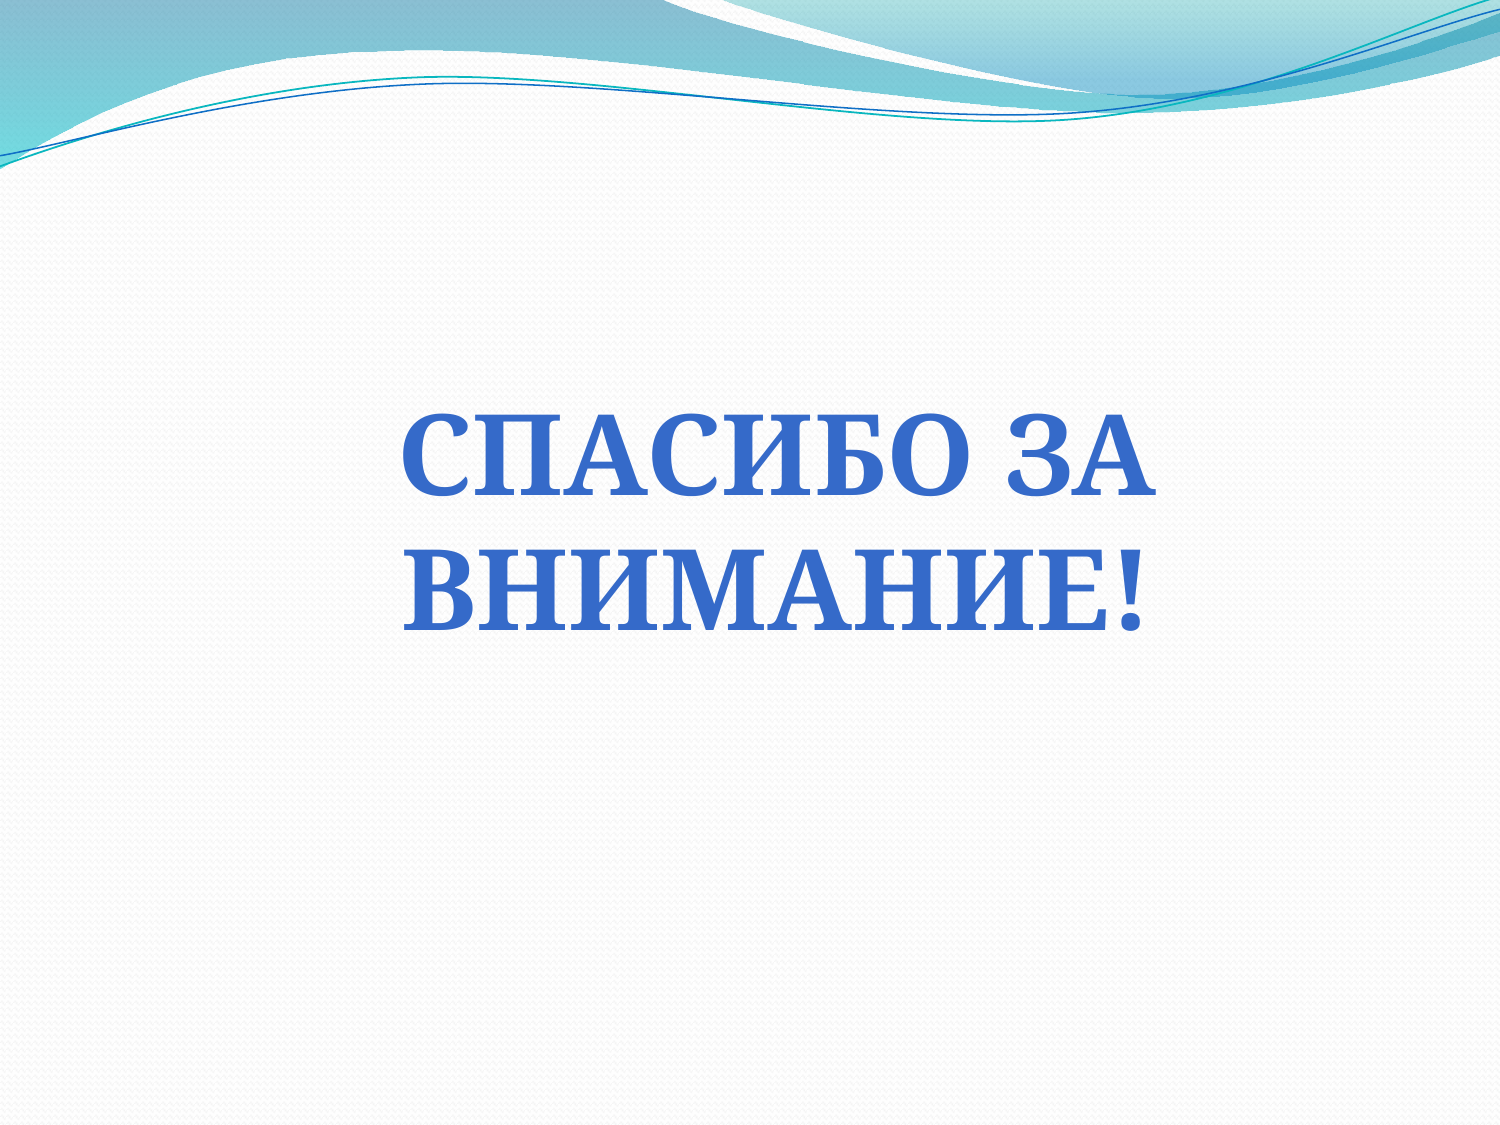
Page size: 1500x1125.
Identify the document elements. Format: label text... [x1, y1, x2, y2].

text_box Спасибо за внимание! [46, 374, 1500, 660]
